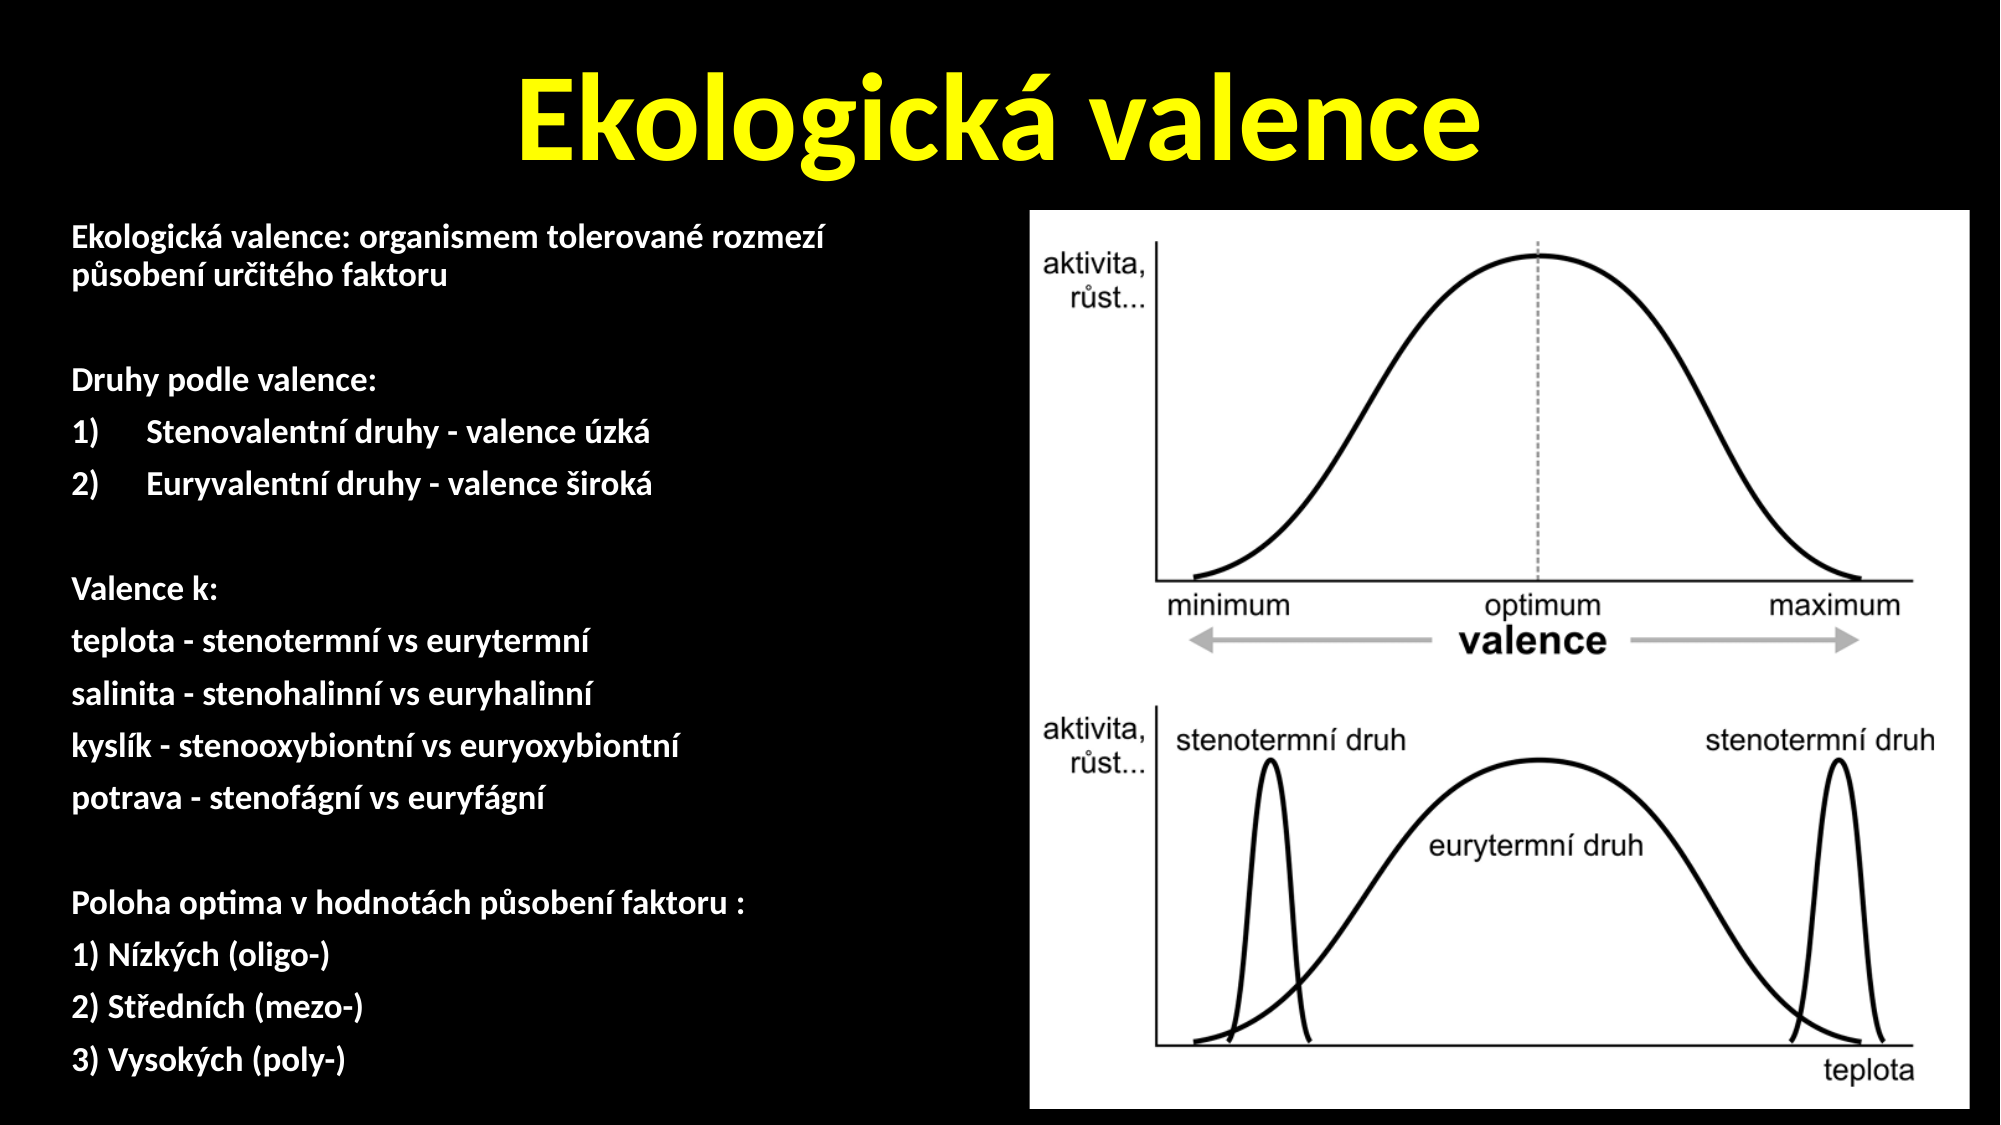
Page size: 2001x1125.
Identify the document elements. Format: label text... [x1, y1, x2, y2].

subtitle Ekologická valence: organismem tolerované rozmezí působení určitého faktoru Druhy podle valence: Stenovalentní druhy - valence úzká Euryvalentní druhy - valence široká Valence k: teplota - stenotermní vs eurytermní salinita - stenohalinní vs euryhalinní kyslík - stenooxybiontní vs euryoxybiontní potrava - stenofágní vs euryfágní Poloha optima v hodnotách působení faktoru : 1) Nízkých (oligo-) 2) Středních (mezo-) 3) Vysokých (poly-) [56, 210, 982, 1091]
picture [1029, 210, 1970, 1109]
title Ekologická valence [249, 0, 1750, 196]
